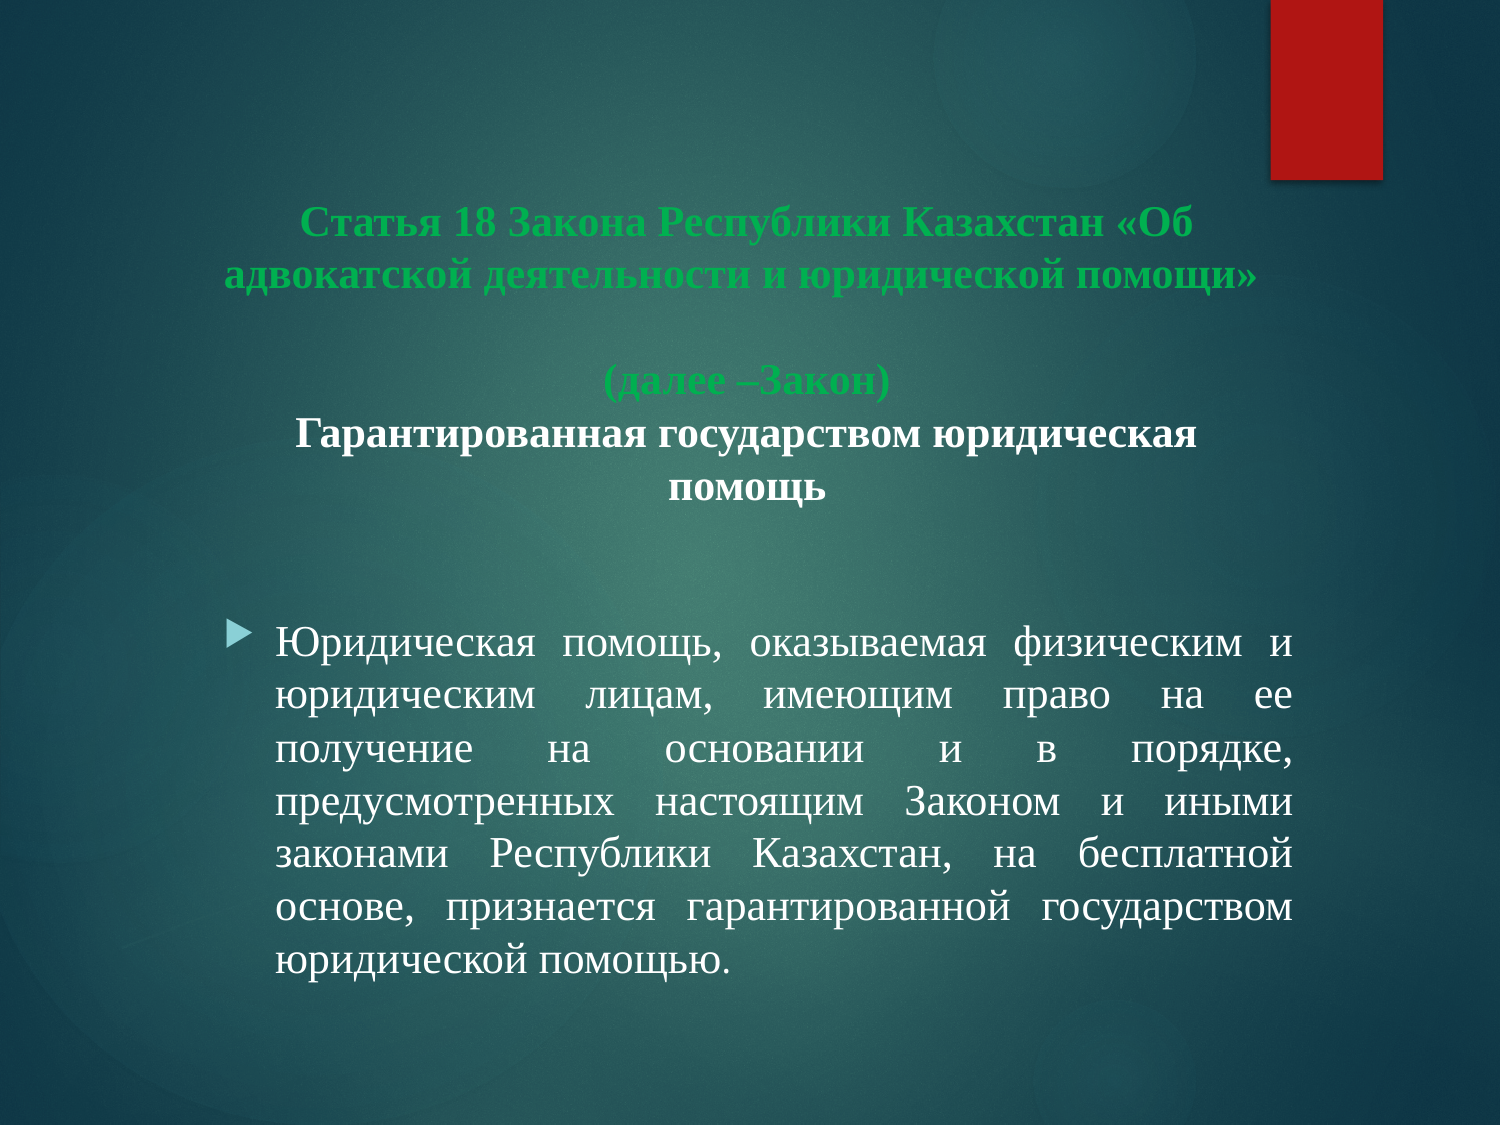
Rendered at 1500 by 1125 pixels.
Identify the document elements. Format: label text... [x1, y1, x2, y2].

list Юридическая помощь, оказываемая физическим и юридическим лицам, имеющим право на ее получение на основании и в порядке, предусмотренных настоящим Законом и иными законами Республики Казахстан, на бесплатной основе, признается гарантированной государством юридической помощью. [208, 604, 1310, 995]
title Статья 18 Закона Республики Казахстан «Об адвокатской деятельности и юридической помощи» (далее –Закон) Гарантированная государством юридическая помощь [208, 184, 1287, 517]
